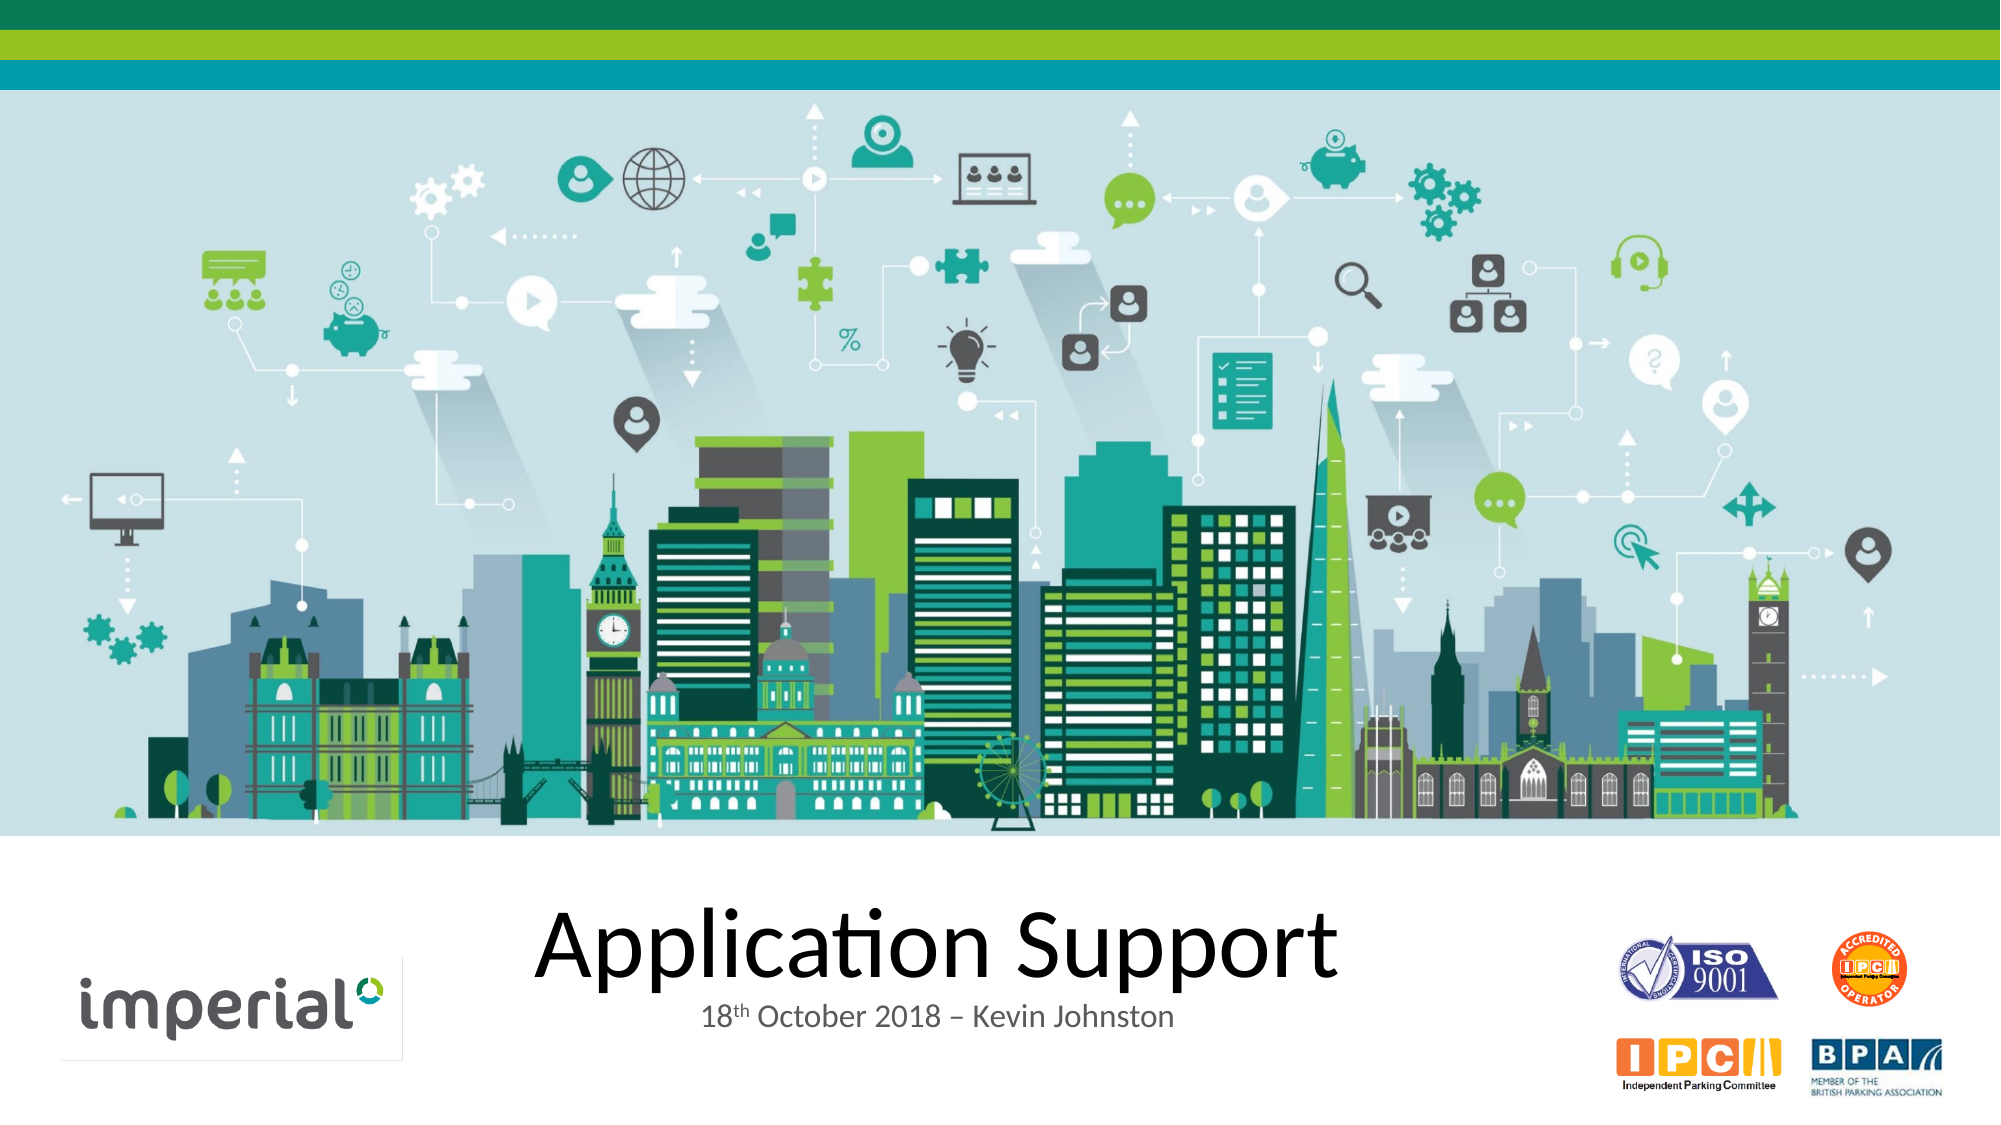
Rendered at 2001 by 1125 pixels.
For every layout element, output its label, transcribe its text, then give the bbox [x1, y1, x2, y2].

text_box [1613, 931, 1944, 1098]
picture [0, 90, 2000, 836]
title Application Support 18th October 2018 – Kevin Johnston [70, 836, 1806, 1043]
picture [56, 952, 407, 1065]
